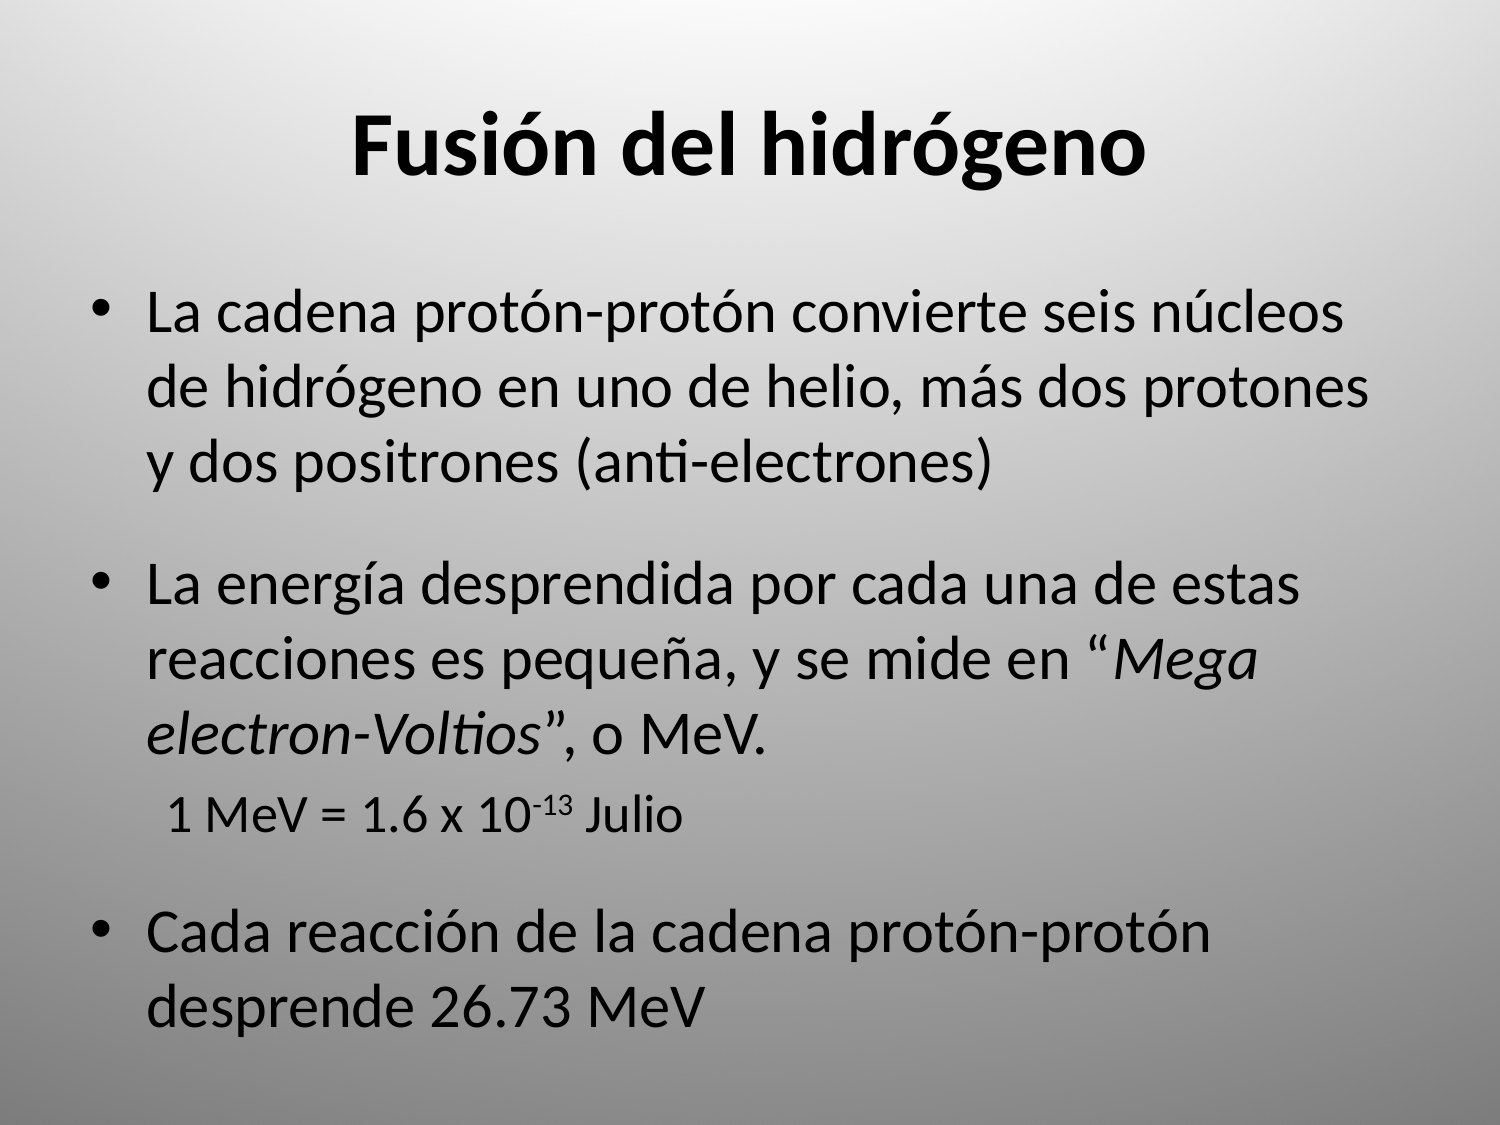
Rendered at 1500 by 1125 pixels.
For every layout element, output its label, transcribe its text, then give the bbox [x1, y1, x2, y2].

list La cadena protón-protón convierte seis núcleos de hidrógeno en uno de helio, más dos protones y dos positrones (anti-electrones) La energía desprendida por cada una de estas reacciones es pequeña, y se mide en “Mega electron-Voltios”, o MeV. 1 MeV = 1.6 x 10-13 Julio Cada reacción de la cadena protón-protón desprende 26.73 MeV [74, 262, 1426, 1125]
title Fusión del hidrógeno [74, 44, 1426, 233]
picture [0, 0, 1500, 1125]
